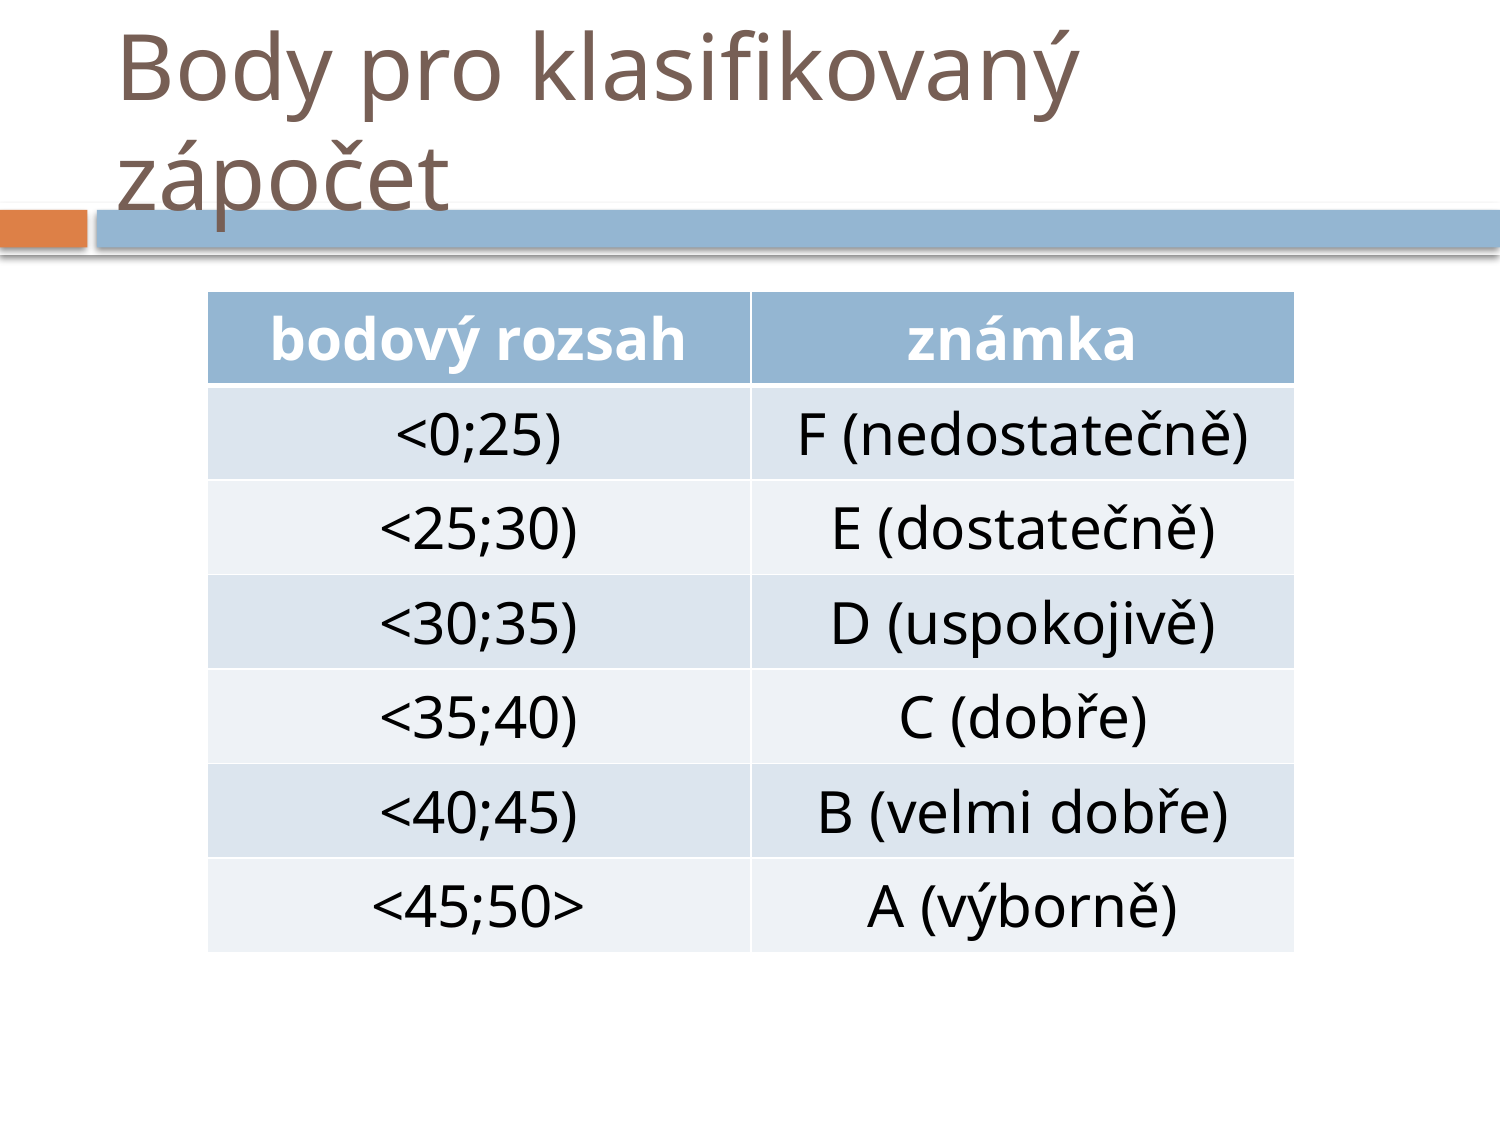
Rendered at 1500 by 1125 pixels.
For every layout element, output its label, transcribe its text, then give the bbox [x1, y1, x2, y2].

table_cell <25;30) [208, 481, 750, 574]
table_cell <0;25) [208, 388, 750, 479]
table_cell A (výborně) [752, 859, 1294, 952]
table_cell <35;40) [208, 670, 750, 763]
table_cell E (dostatečně) [752, 481, 1294, 574]
title Body pro klasifikovaný zápočet [100, 37, 1438, 200]
table_cell <30;35) [208, 575, 750, 668]
table_cell B (velmi dobře) [752, 764, 1294, 857]
table_cell D (uspokojivě) [752, 575, 1294, 668]
table_cell <45;50> [208, 859, 750, 952]
table_cell <40;45) [208, 764, 750, 857]
table_header známka [752, 292, 1294, 383]
table_cell F (nedostatečně) [752, 388, 1294, 479]
table_cell C (dobře) [752, 670, 1294, 763]
table_header bodový rozsah [208, 292, 750, 383]
